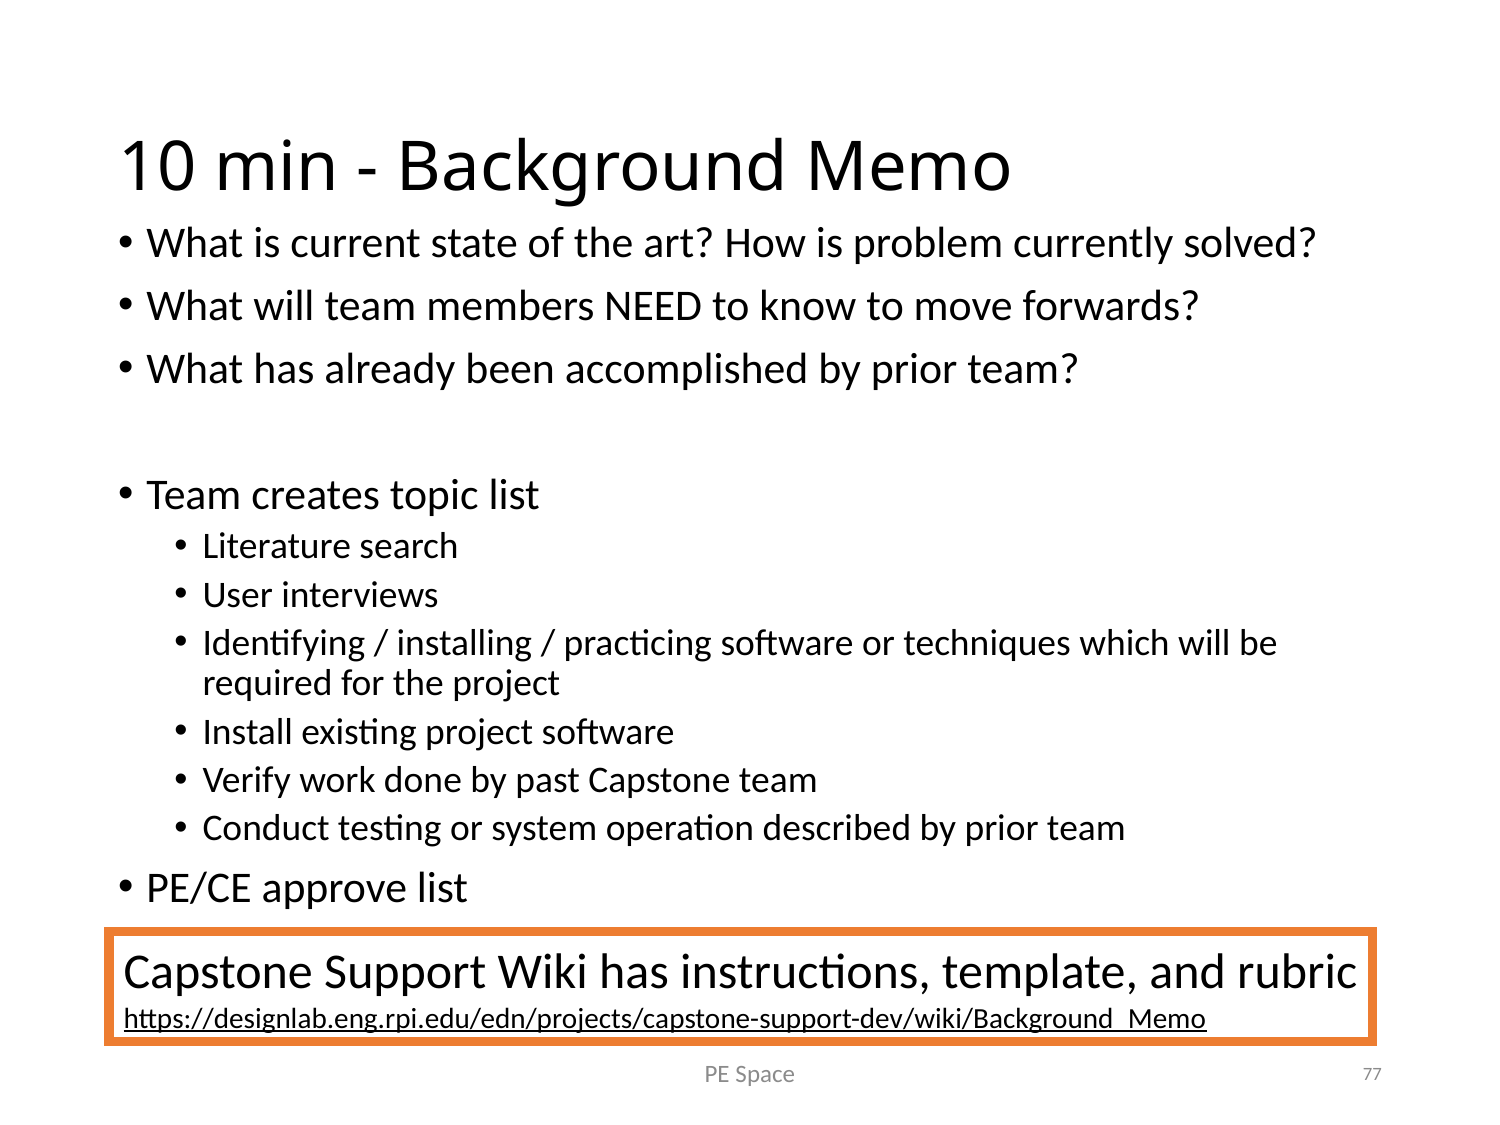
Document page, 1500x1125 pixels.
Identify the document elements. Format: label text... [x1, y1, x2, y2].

list What is current state of the art? How is problem currently solved? What will team members NEED to know to move forwards? What has already been accomplished by prior team? Team creates topic list Literature search User interviews Identifying / installing / practicing software or techniques which will be required for the project Install existing project software Verify work done by past Capstone team Conduct testing or system operation described by prior team PE/CE approve list [103, 212, 1397, 1014]
text_box Capstone Support Wiki has instructions, template, and rubric https://designlab.eng.rpi.edu/edn/projects/capstone-support-dev/wiki/Background_Memo [108, 931, 1374, 1042]
footer PE Space [496, 1042, 1004, 1103]
slide_number 77 [1059, 1042, 1397, 1103]
title 10 min - Background Memo [103, 59, 1397, 212]
